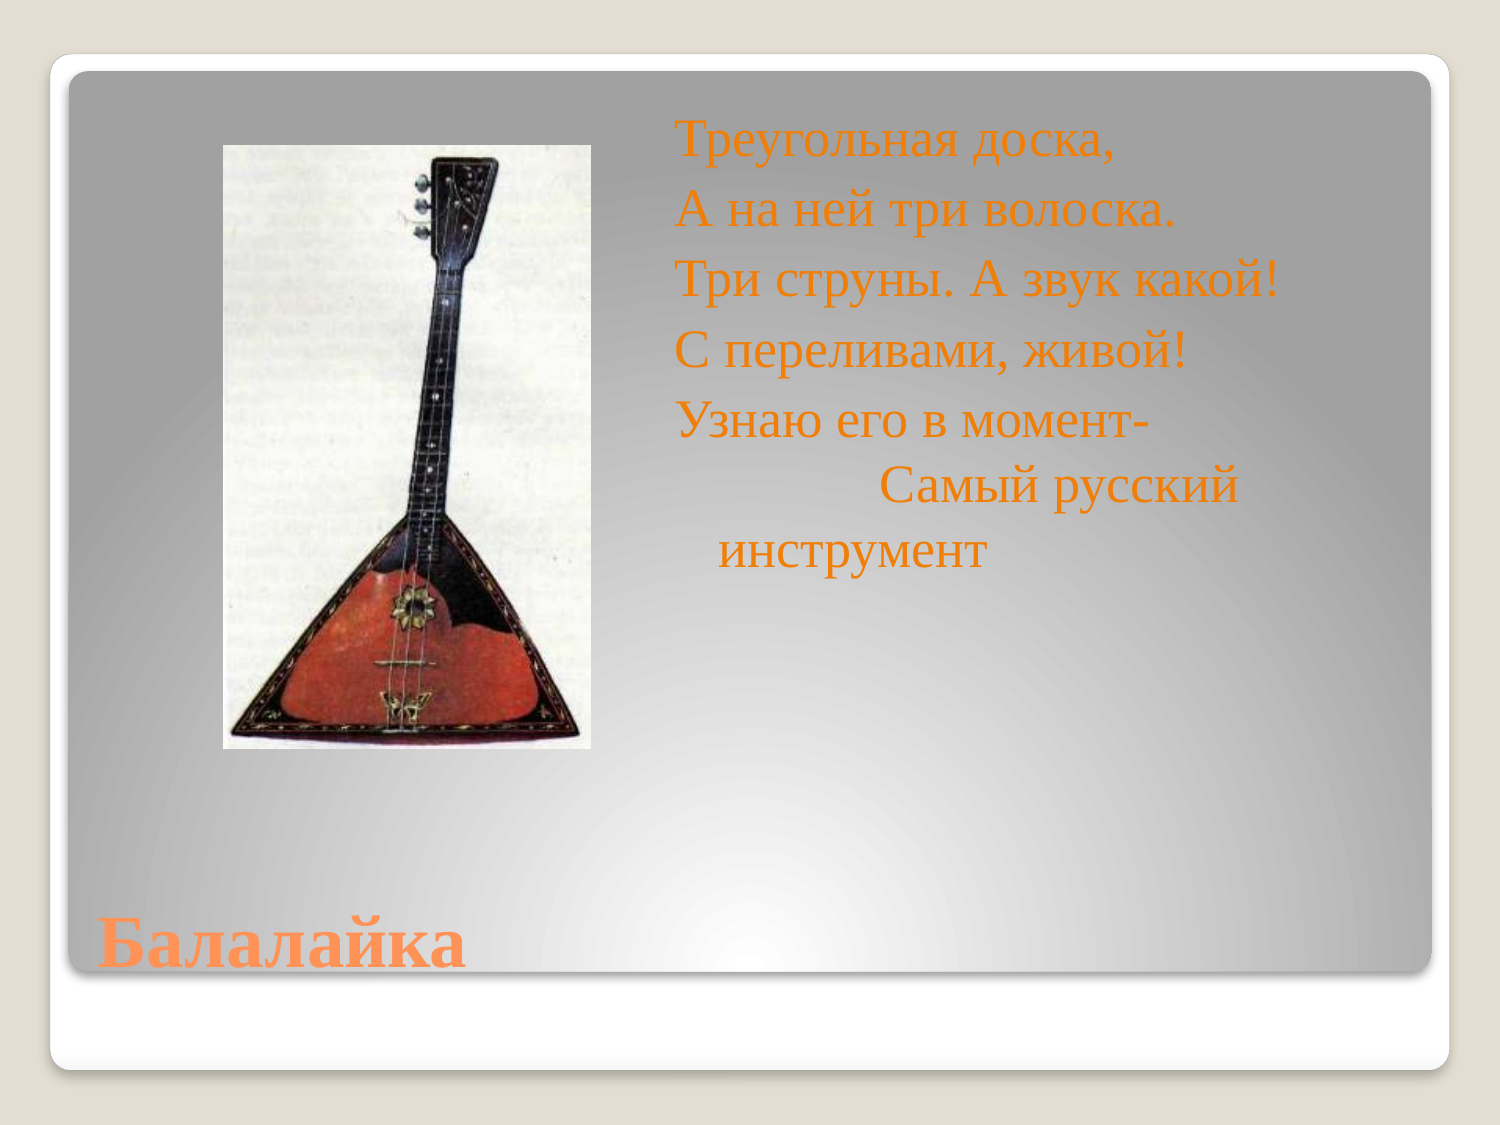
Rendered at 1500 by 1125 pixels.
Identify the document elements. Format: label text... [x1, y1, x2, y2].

title Балалайка [82, 817, 1425, 991]
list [222, 145, 591, 749]
list Треугольная доска, А на ней три волоска. Три струны. А звук какой! С переливами, живой! Узнаю его в момент- Самый русский инструмент [644, 86, 1426, 950]
